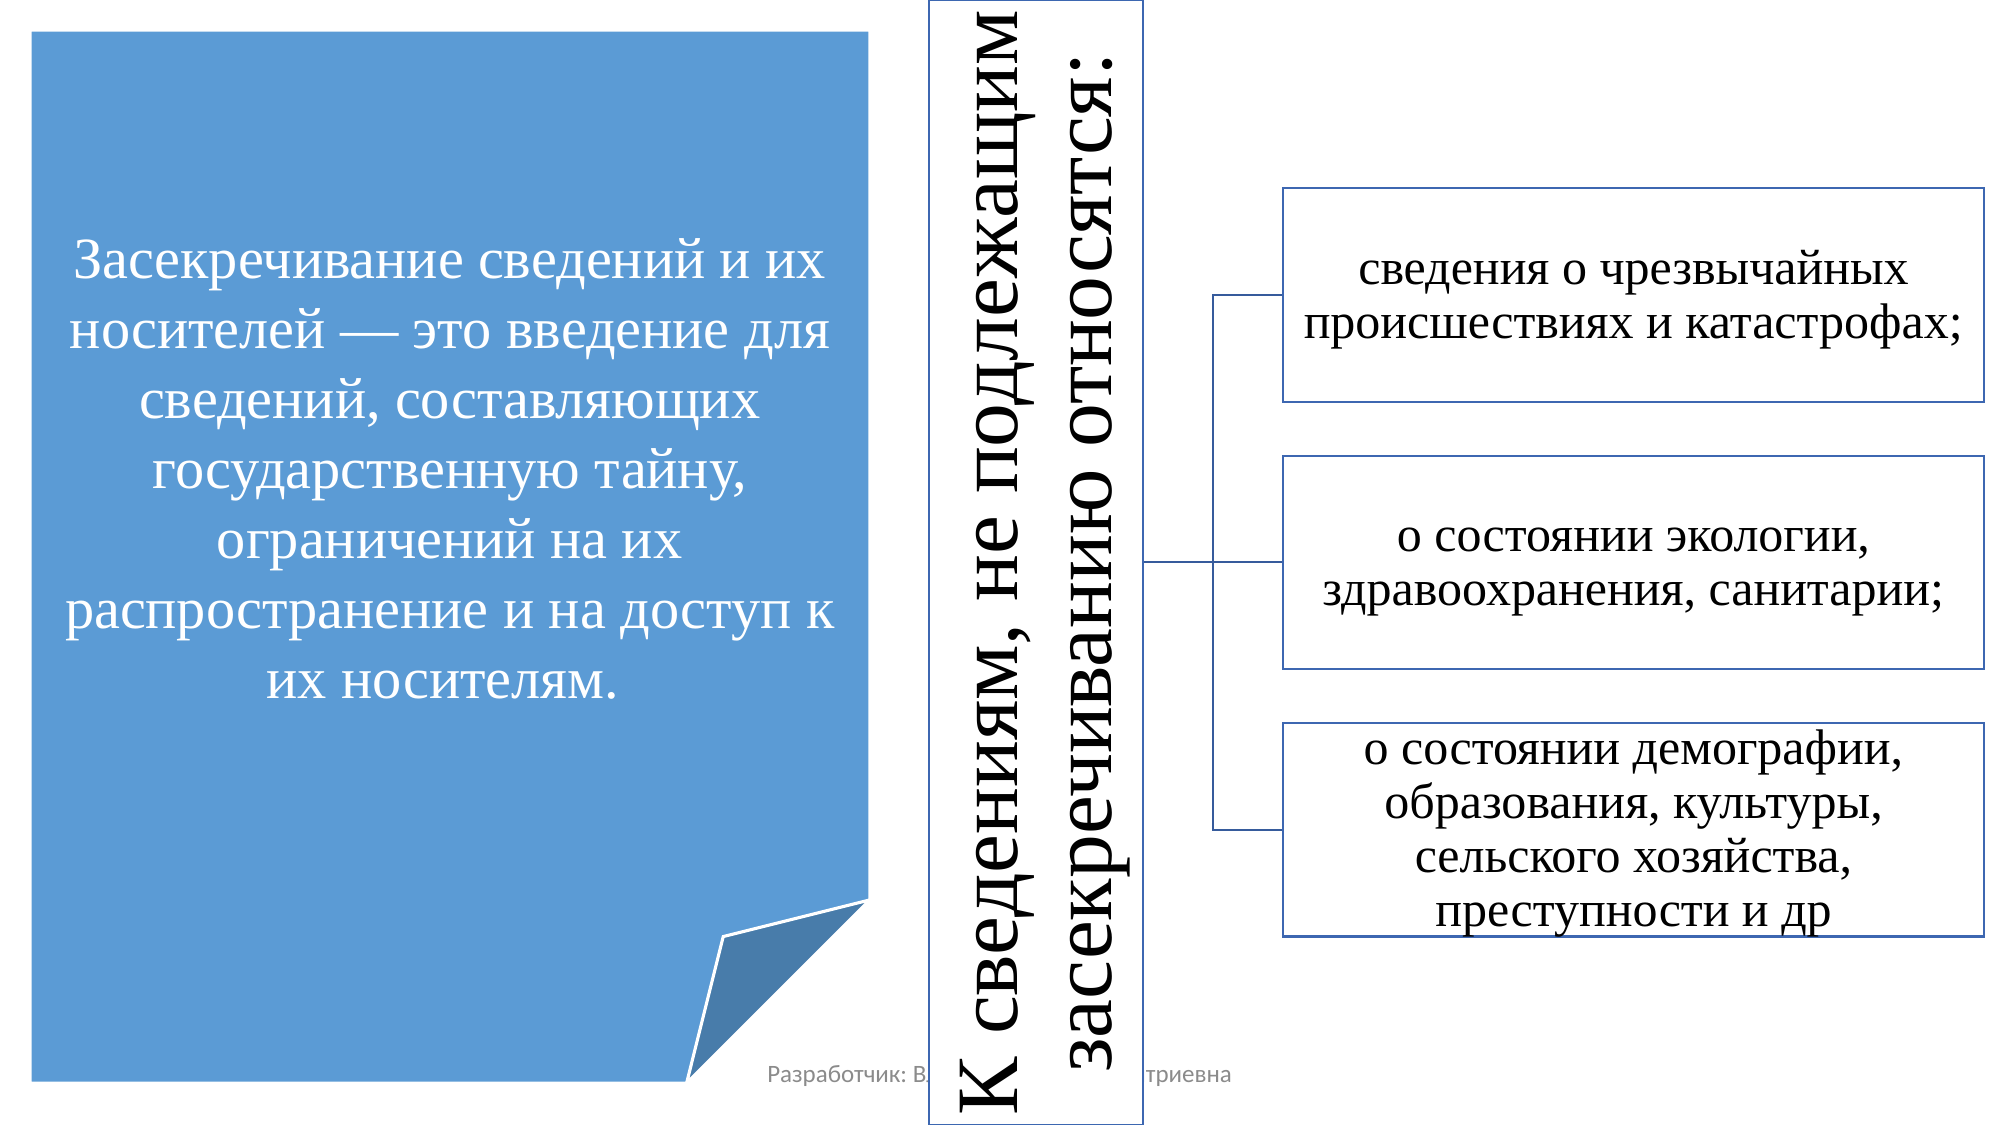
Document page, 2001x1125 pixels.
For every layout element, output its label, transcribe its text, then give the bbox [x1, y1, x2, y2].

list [913, 0, 2000, 1125]
text_box Засекречивание сведений и их носителей — это введение для сведений, составляющих государственную тайну, ограничений на их распространение и на доступ к их носителям. [28, 28, 876, 1085]
footer Разработчик: Власова Валерия Дмитриевна [662, 1042, 913, 1103]
